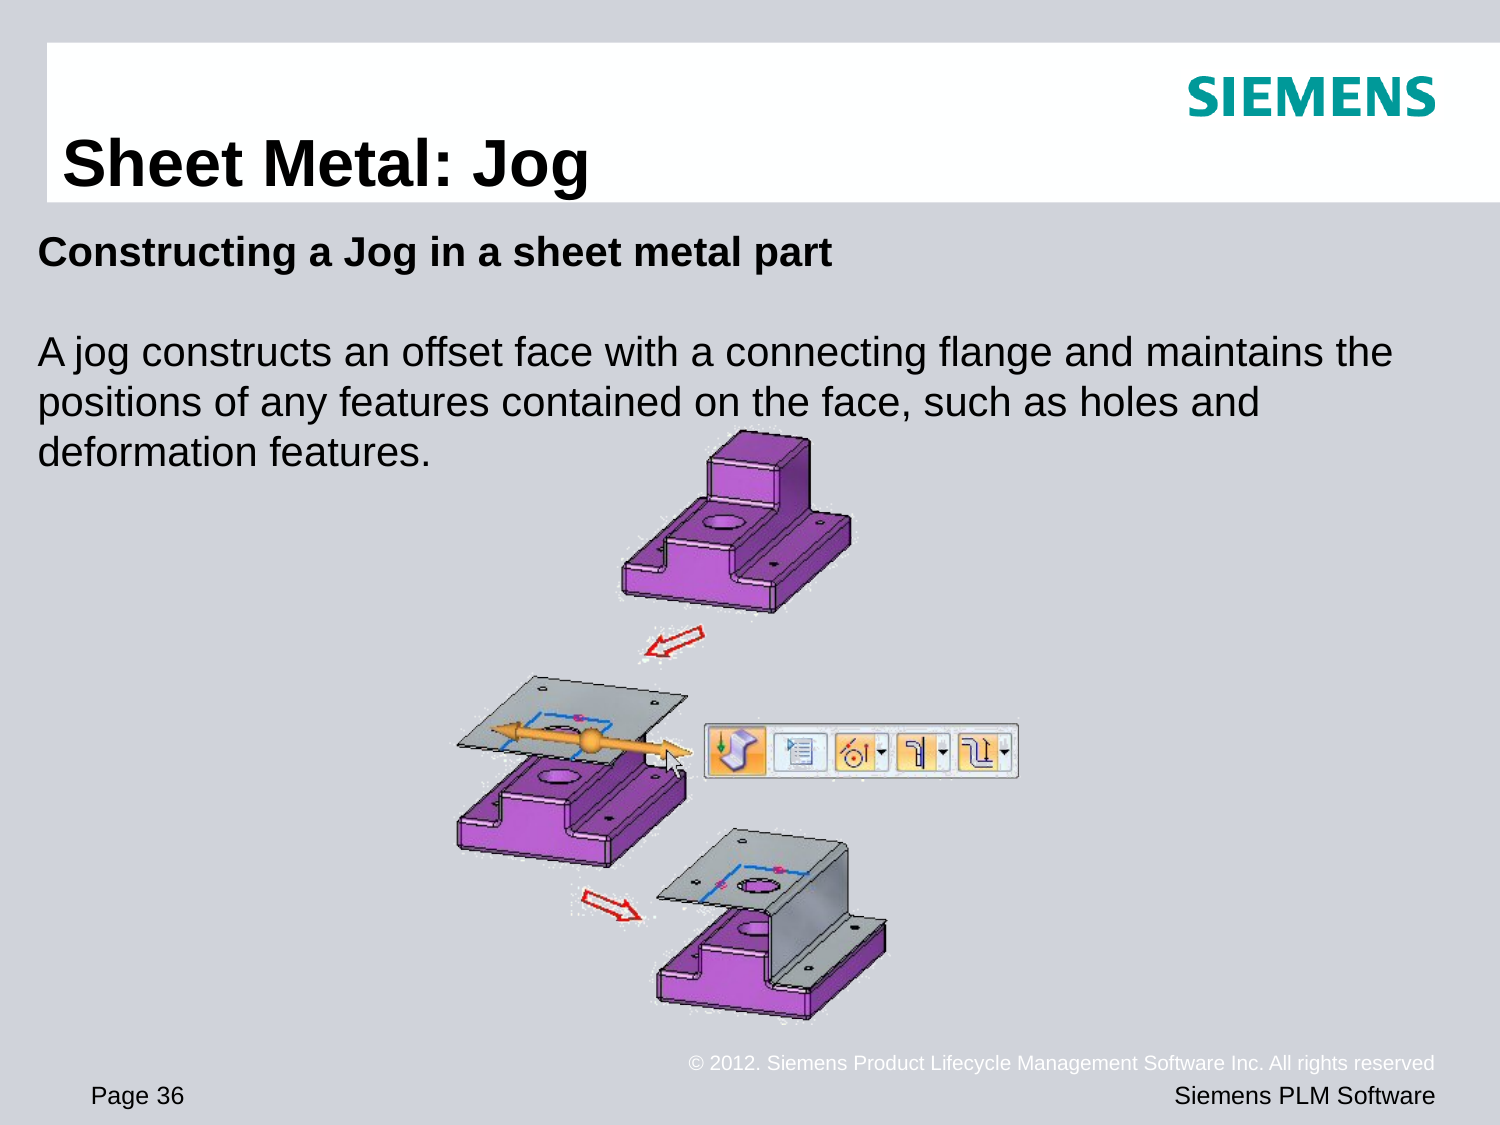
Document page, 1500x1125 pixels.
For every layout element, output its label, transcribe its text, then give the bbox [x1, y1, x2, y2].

list Constructing a Jog in a sheet metal part A jog constructs an offset face with a connecting flange and maintains the positions of any features contained on the face, such as holes and deformation features. [37, 224, 1401, 1038]
title Sheet Metal: Jog [62, 99, 1095, 201]
picture [437, 424, 1026, 1026]
picture [1181, 69, 1444, 123]
